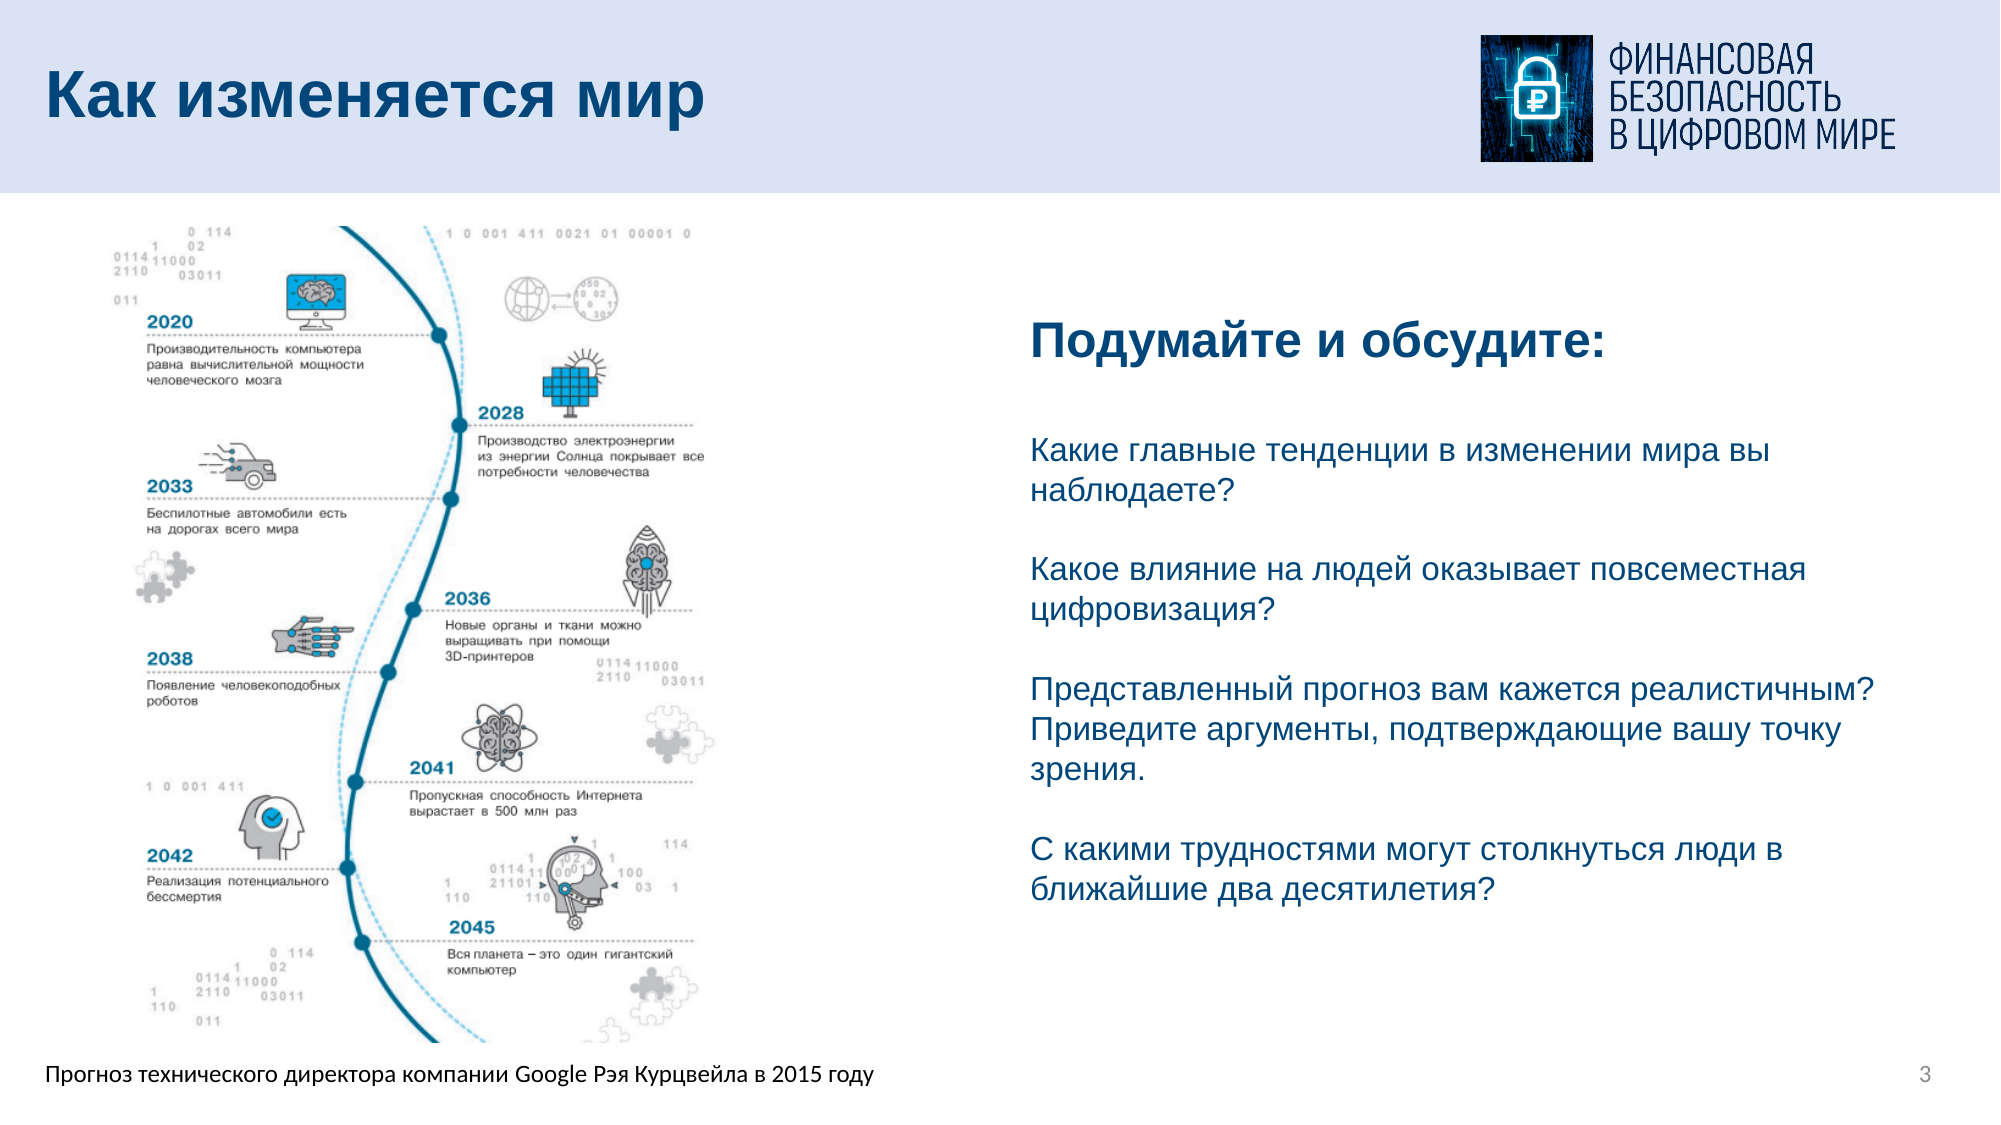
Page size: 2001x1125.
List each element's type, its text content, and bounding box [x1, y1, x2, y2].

slide_number 3 [1496, 1042, 1947, 1103]
picture [57, 226, 458, 1043]
picture [1421, 0, 1947, 258]
text_box Прогноз технического директора компании Google Рэя Курцвейла в 2015 году [30, 1049, 946, 1095]
picture [348, 226, 759, 1043]
text_box Подумайте и обсудите: Какие главные тенденции в изменении мира вы наблюдаете? Какое влияние на людей оказывает повсеместная цифровизация? Представленный прогноз вам кажется реалистичным? Приведите аргументы, подтверждающие вашу точку зрения. С какими трудностями могут столкнуться люди в ближайшие два десятилетия? [1015, 300, 1912, 1034]
text_box Как изменяется мир [30, 43, 1034, 138]
